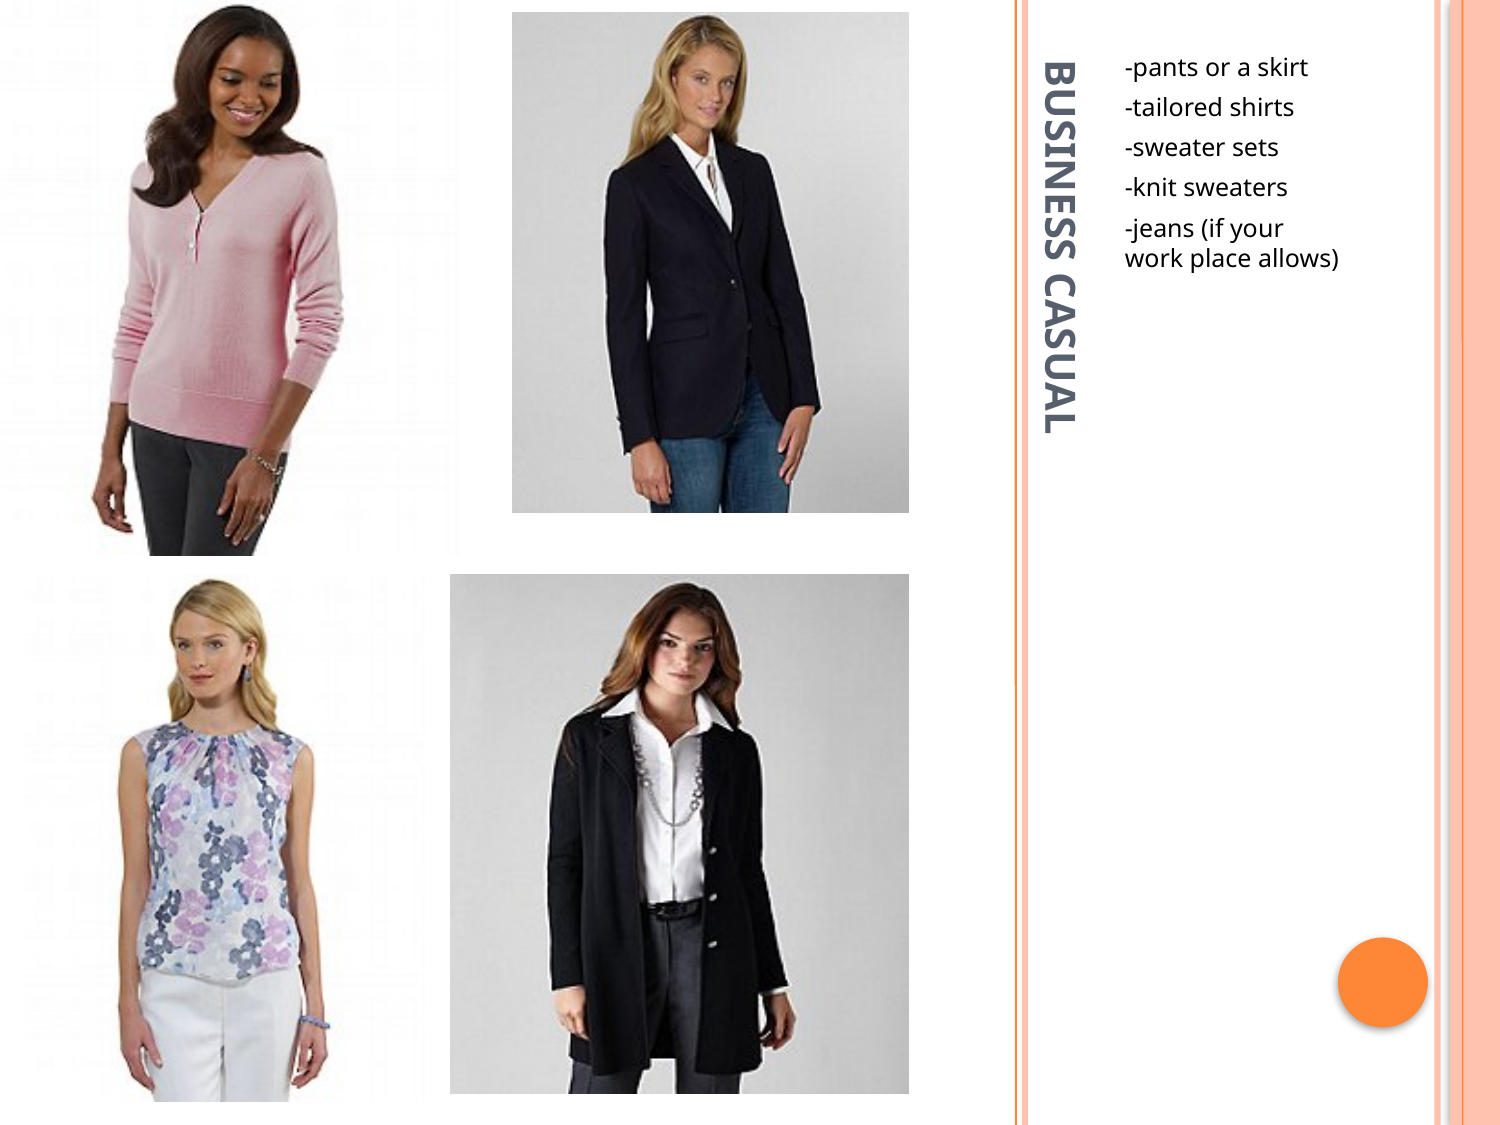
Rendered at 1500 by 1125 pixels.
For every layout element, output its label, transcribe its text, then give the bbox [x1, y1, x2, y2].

picture [449, 574, 909, 1095]
list -pants or a skirt -tailored shirts -sweater sets -knit sweaters -jeans (if your work place allows) [1109, 43, 1360, 857]
title Business Casual [1029, 45, 1105, 1080]
picture [511, 11, 909, 514]
picture [0, 0, 459, 557]
picture [24, 574, 426, 1103]
